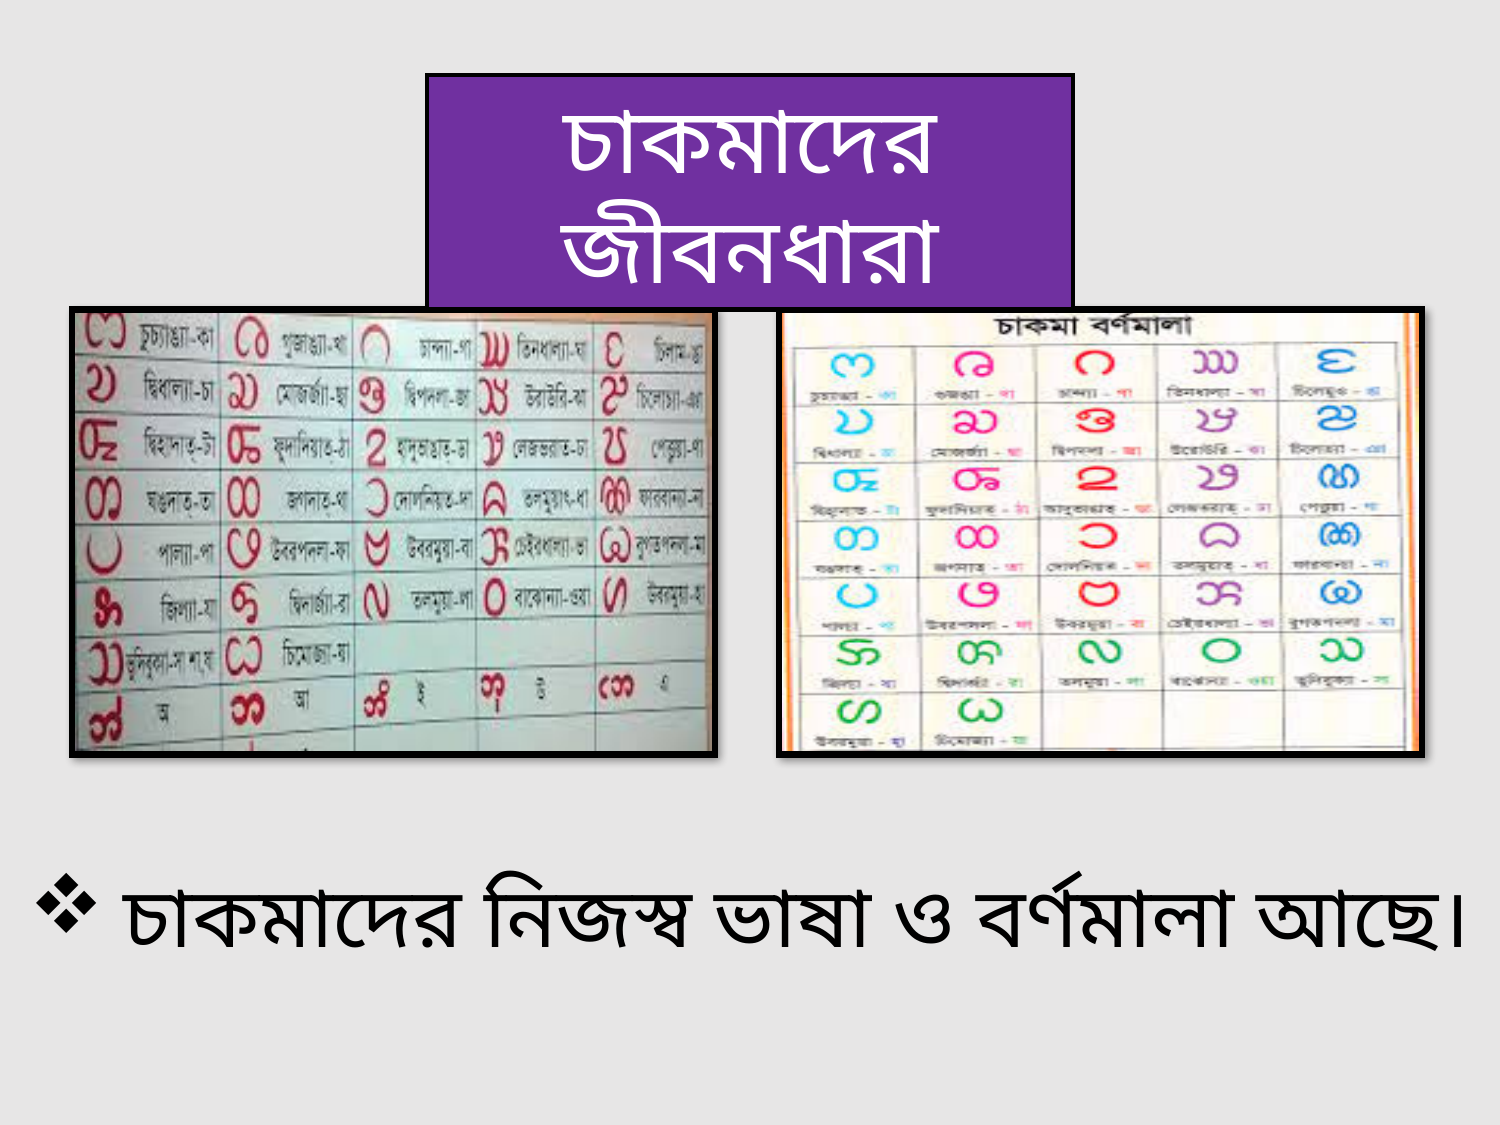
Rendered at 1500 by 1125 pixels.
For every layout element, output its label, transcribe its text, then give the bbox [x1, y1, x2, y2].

text_box চাকমাদের নিজস্ব ভাষা ও বর্ণমালা আছে। [14, 856, 1486, 972]
picture [781, 312, 1419, 752]
picture [74, 312, 712, 752]
text_box চাকমাদের জীবনধারা [426, 74, 1073, 310]
